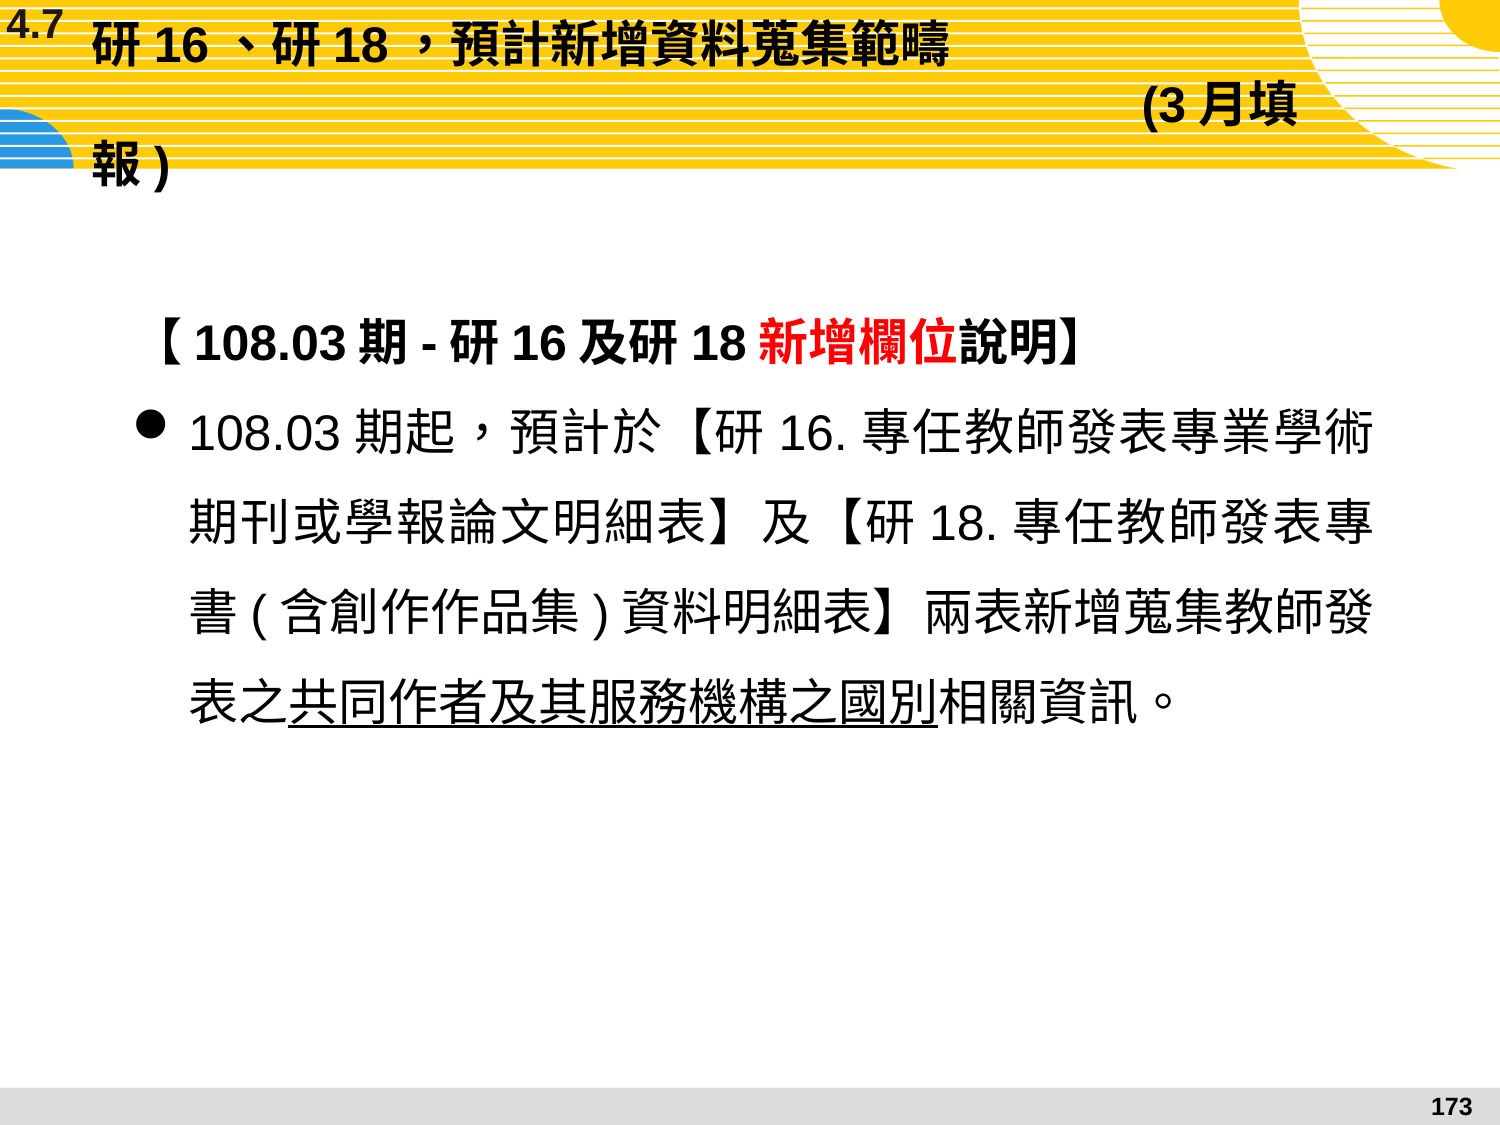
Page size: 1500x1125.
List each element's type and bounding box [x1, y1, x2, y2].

title [76, 37, 1390, 168]
text_box [117, 273, 1390, 739]
text_box [0, 0, 138, 55]
